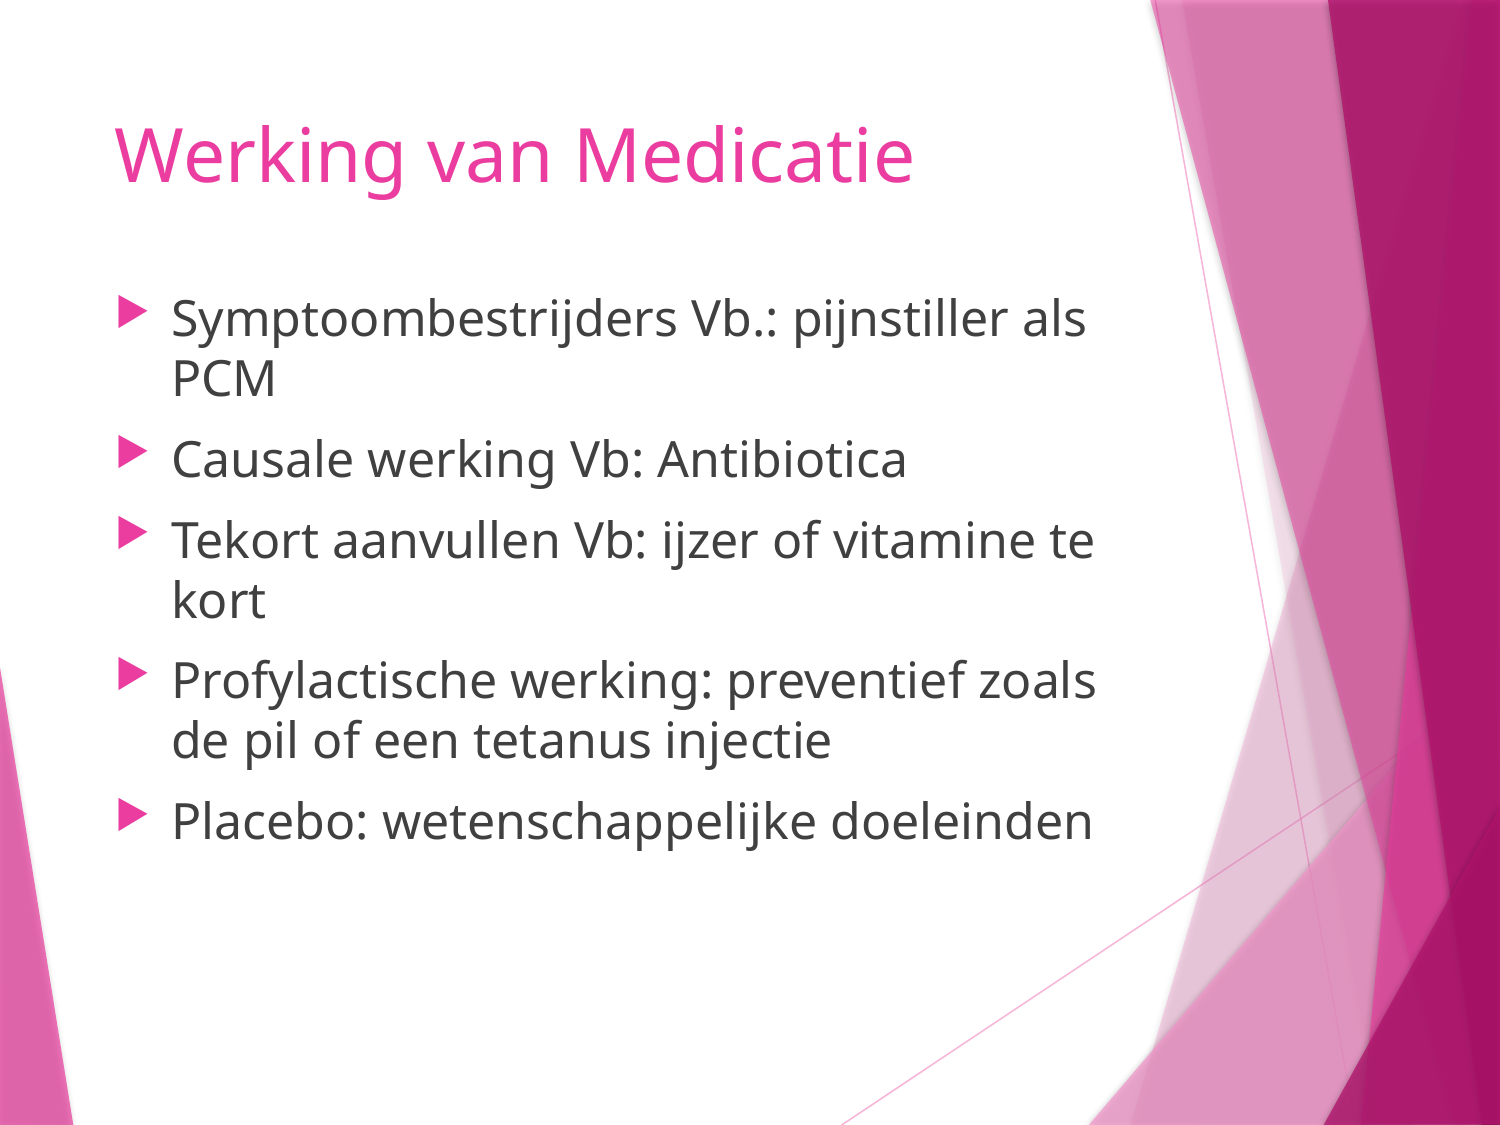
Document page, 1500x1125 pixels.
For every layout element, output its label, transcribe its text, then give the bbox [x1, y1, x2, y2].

list Symptoombestrijders Vb.: pijnstiller als PCM Causale werking Vb: Antibiotica Tekort aanvullen Vb: ijzer of vitamine te kort Profylactische werking: preventief zoals de pil of een tetanus injectie Placebo: wetenschappelijke doeleinden [99, 278, 1142, 991]
title Werking van Medicatie [99, 99, 1142, 278]
